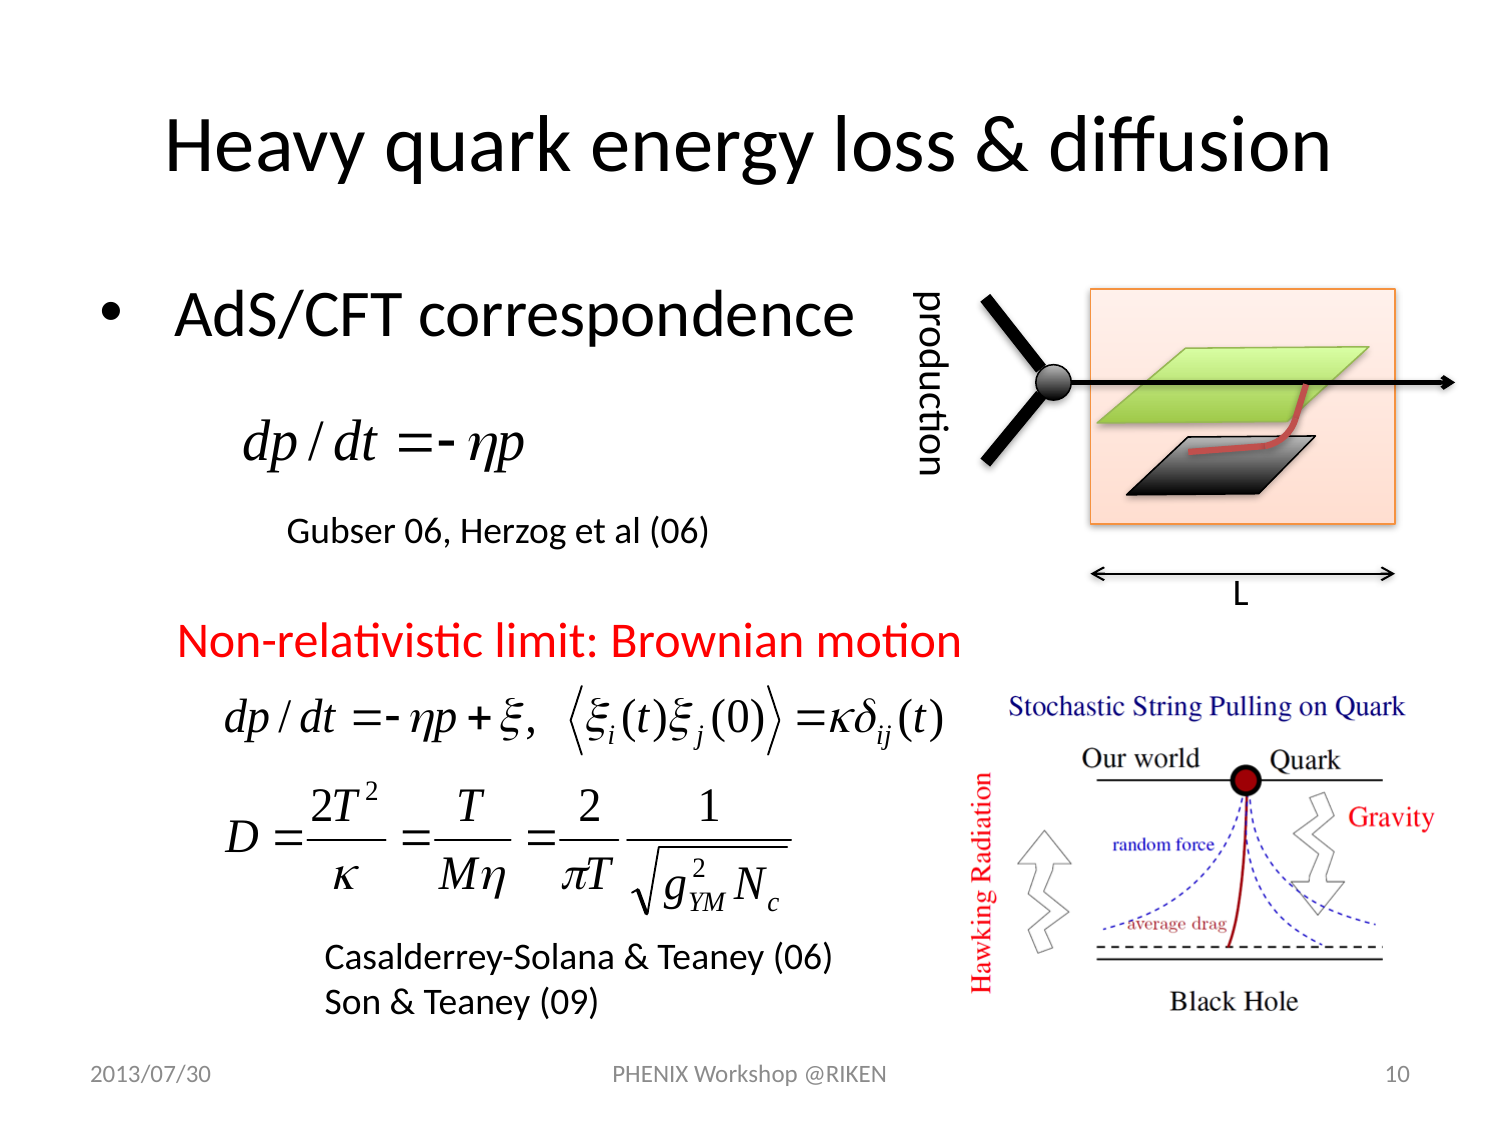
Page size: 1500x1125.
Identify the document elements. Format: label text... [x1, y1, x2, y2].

list AdS/CFT correspondence [75, 262, 1425, 1005]
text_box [233, 406, 535, 486]
picture [961, 687, 1445, 1021]
footer PHENIX Workshop @RIKEN [512, 1042, 988, 1103]
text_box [216, 675, 952, 926]
slide_number 10 [1074, 1042, 1425, 1103]
text_box Casalderrey-Solana & Teaney (06) Son & Teaney (09) [309, 934, 849, 1030]
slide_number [75, 1042, 425, 1103]
text_box Gubser 06, Herzog et al (06) [271, 499, 726, 559]
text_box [902, 274, 1456, 608]
title Heavy quark energy loss & diffusion [75, 45, 1425, 233]
text_box Non-relativistic limit: Brownian motion [162, 600, 978, 676]
